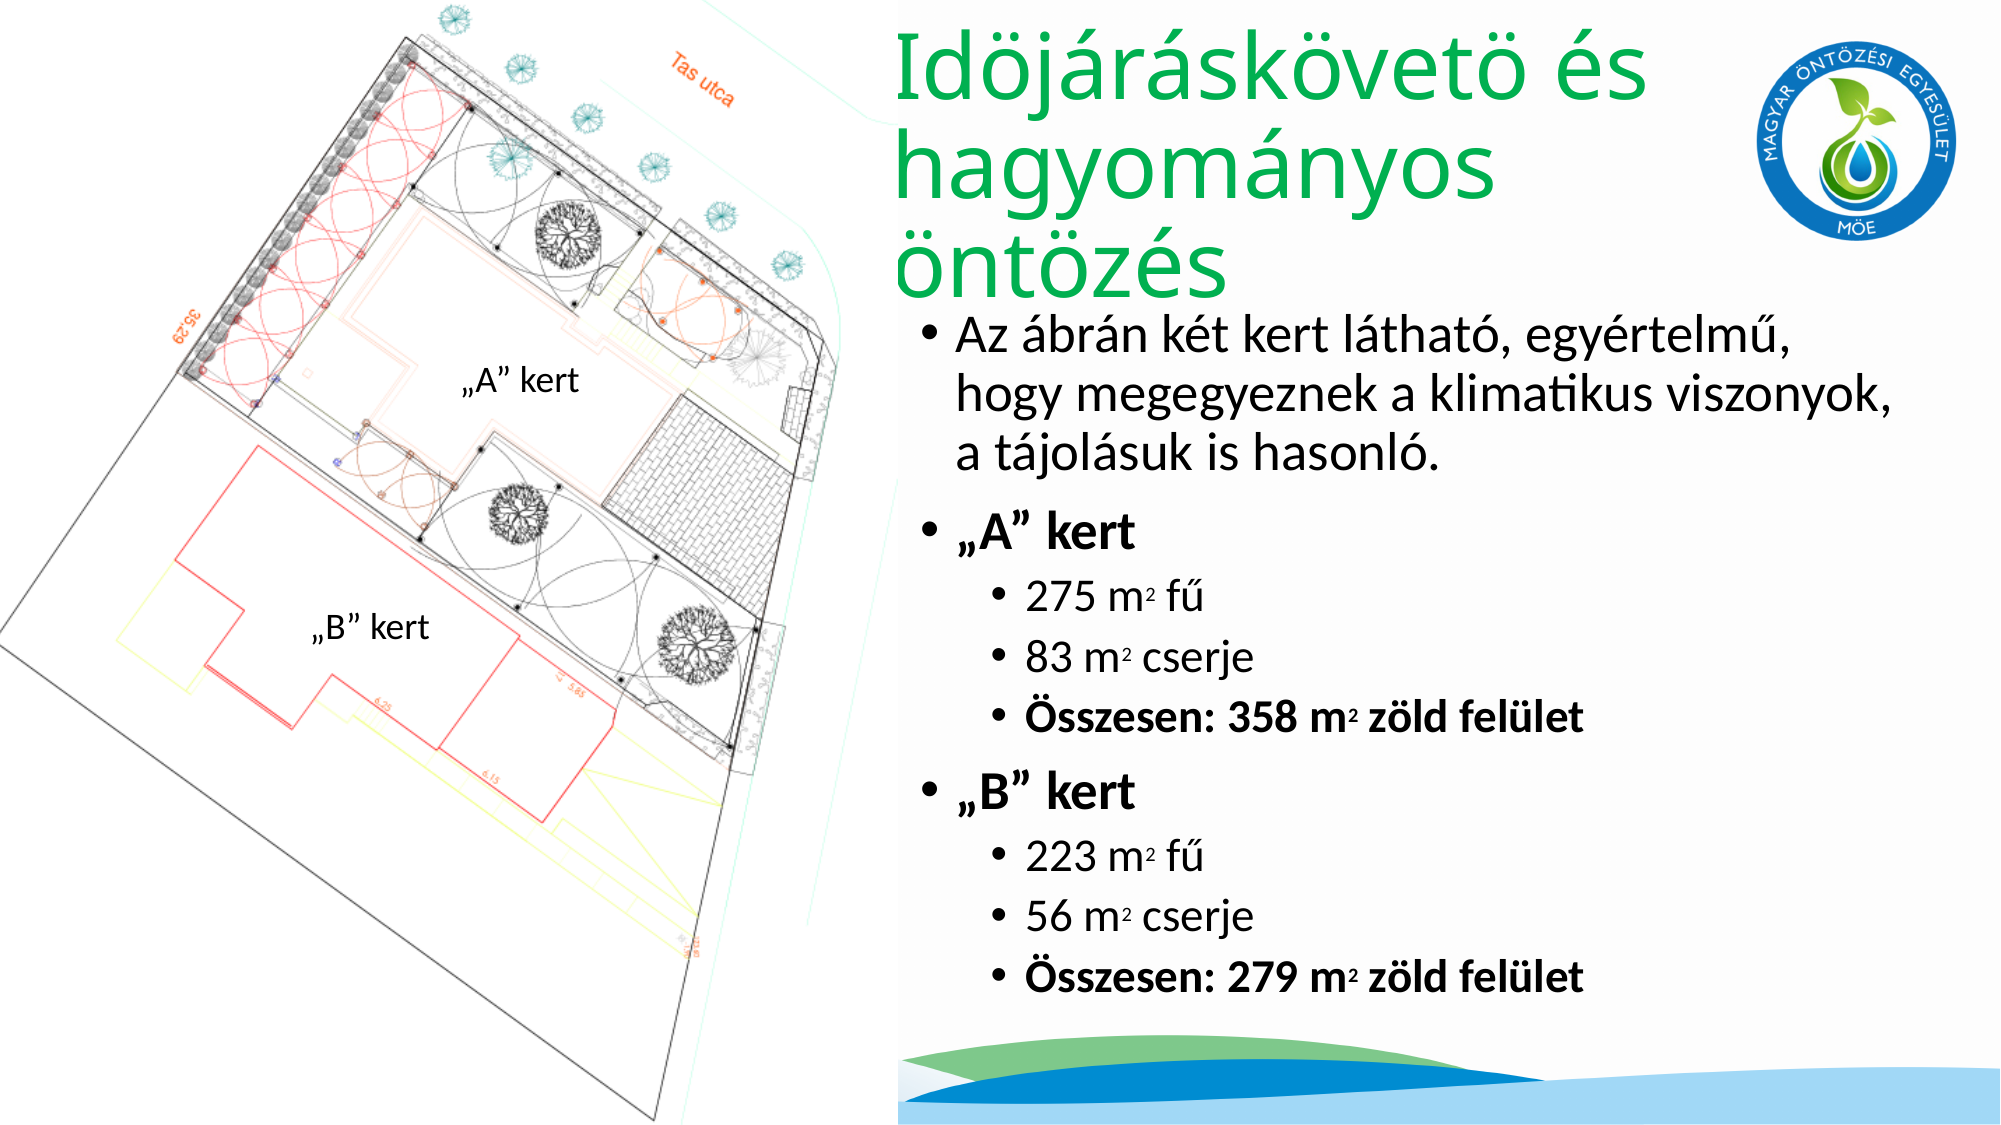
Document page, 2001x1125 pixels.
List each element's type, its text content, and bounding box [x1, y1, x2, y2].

list Az ábrán két kert látható, egyértelmű, hogy megegyeznek a klimatikus viszonyok, a tájolásuk is hasonló. „A” kert 275 m2 fű 83 m2 cserje Összesen: 358 m2 zöld felület „B” kert 223 m2 fű 56 m2 cserje Összesen: 279 m2 zöld felület [905, 298, 1919, 1012]
title Idöjáráskövetö és hagyományos öntözés [898, 59, 1863, 278]
picture [0, 0, 2001, 1125]
